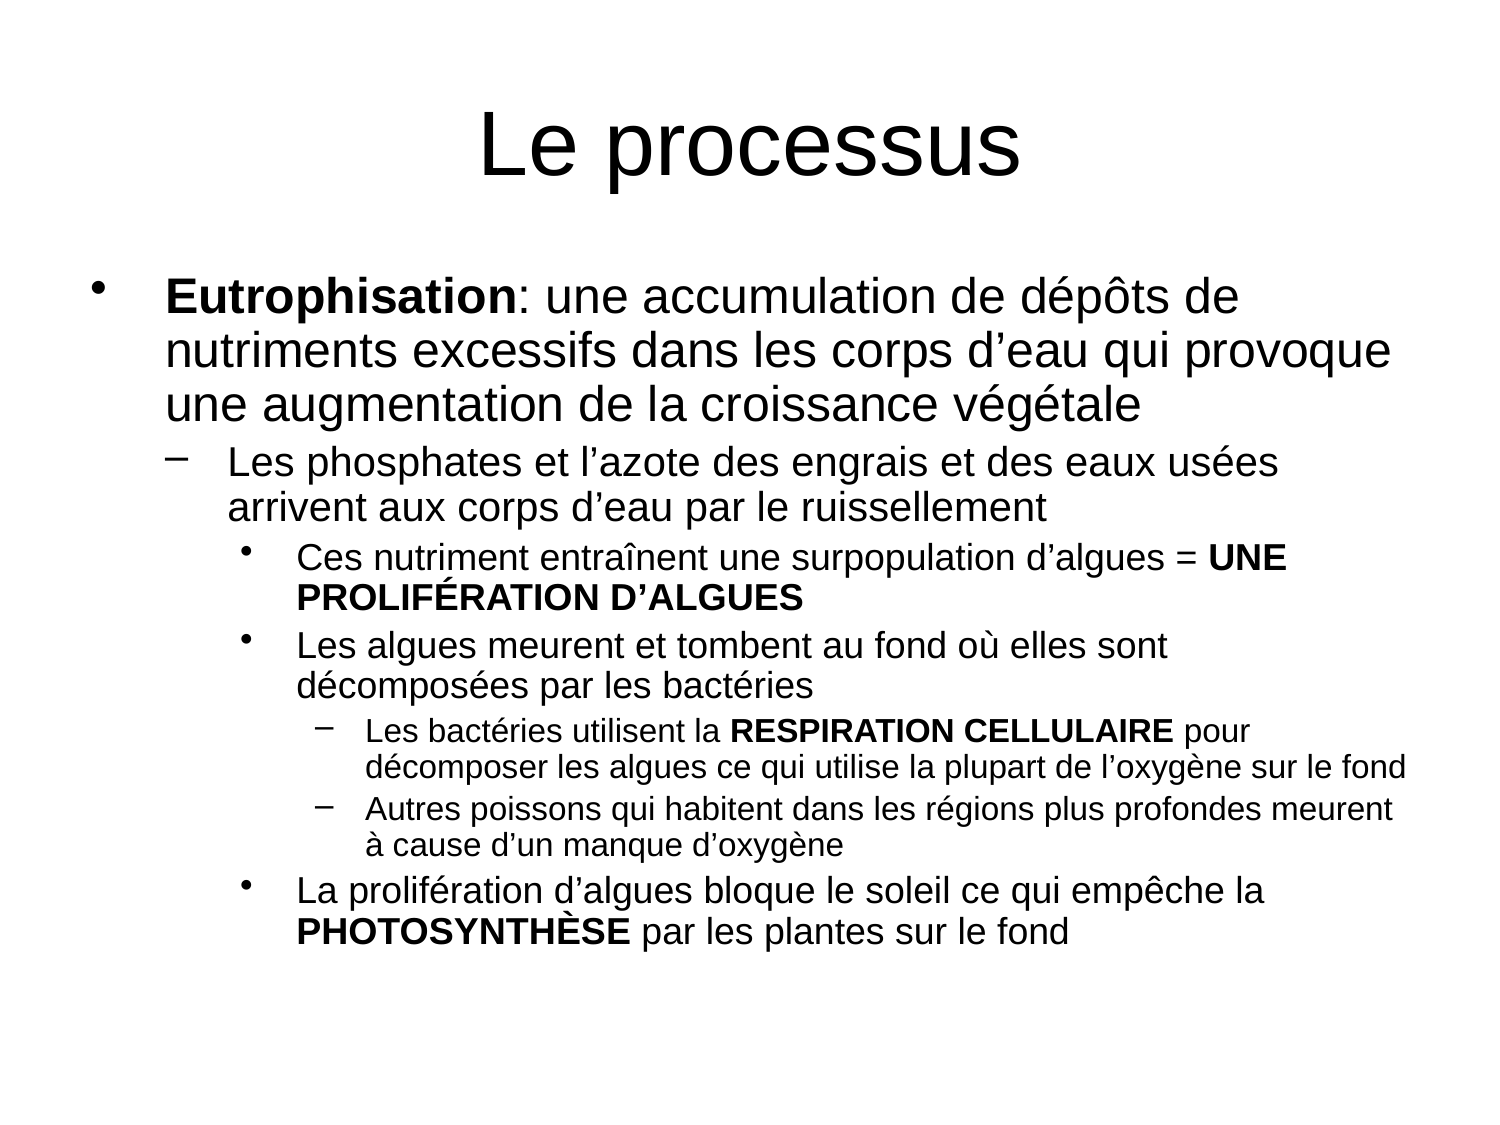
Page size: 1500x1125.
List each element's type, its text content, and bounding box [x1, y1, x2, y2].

title Le processus [75, 45, 1425, 233]
list Eutrophisation: une accumulation de dépôts de nutriments excessifs dans les corps d’eau qui provoque une augmentation de la croissance végétale Les phosphates et l’azote des engrais et des eaux usées arrivent aux corps d’eau par le ruissellement Ces nutriment entraînent une surpopulation d’algues = UNE PROLIFÉRATION D’ALGUES Les algues meurent et tombent au fond où elles sont décomposées par les bactéries Les bactéries utilisent la RESPIRATION CELLULAIRE pour décomposer les algues ce qui utilise la plupart de l’oxygène sur le fond Autres poissons qui habitent dans les régions plus profondes meurent à cause d’un manque d’oxygène La prolifération d’algues bloque le soleil ce qui empêche la PHOTOSYNTHÈSE par les plantes sur le fond [75, 262, 1425, 1005]
